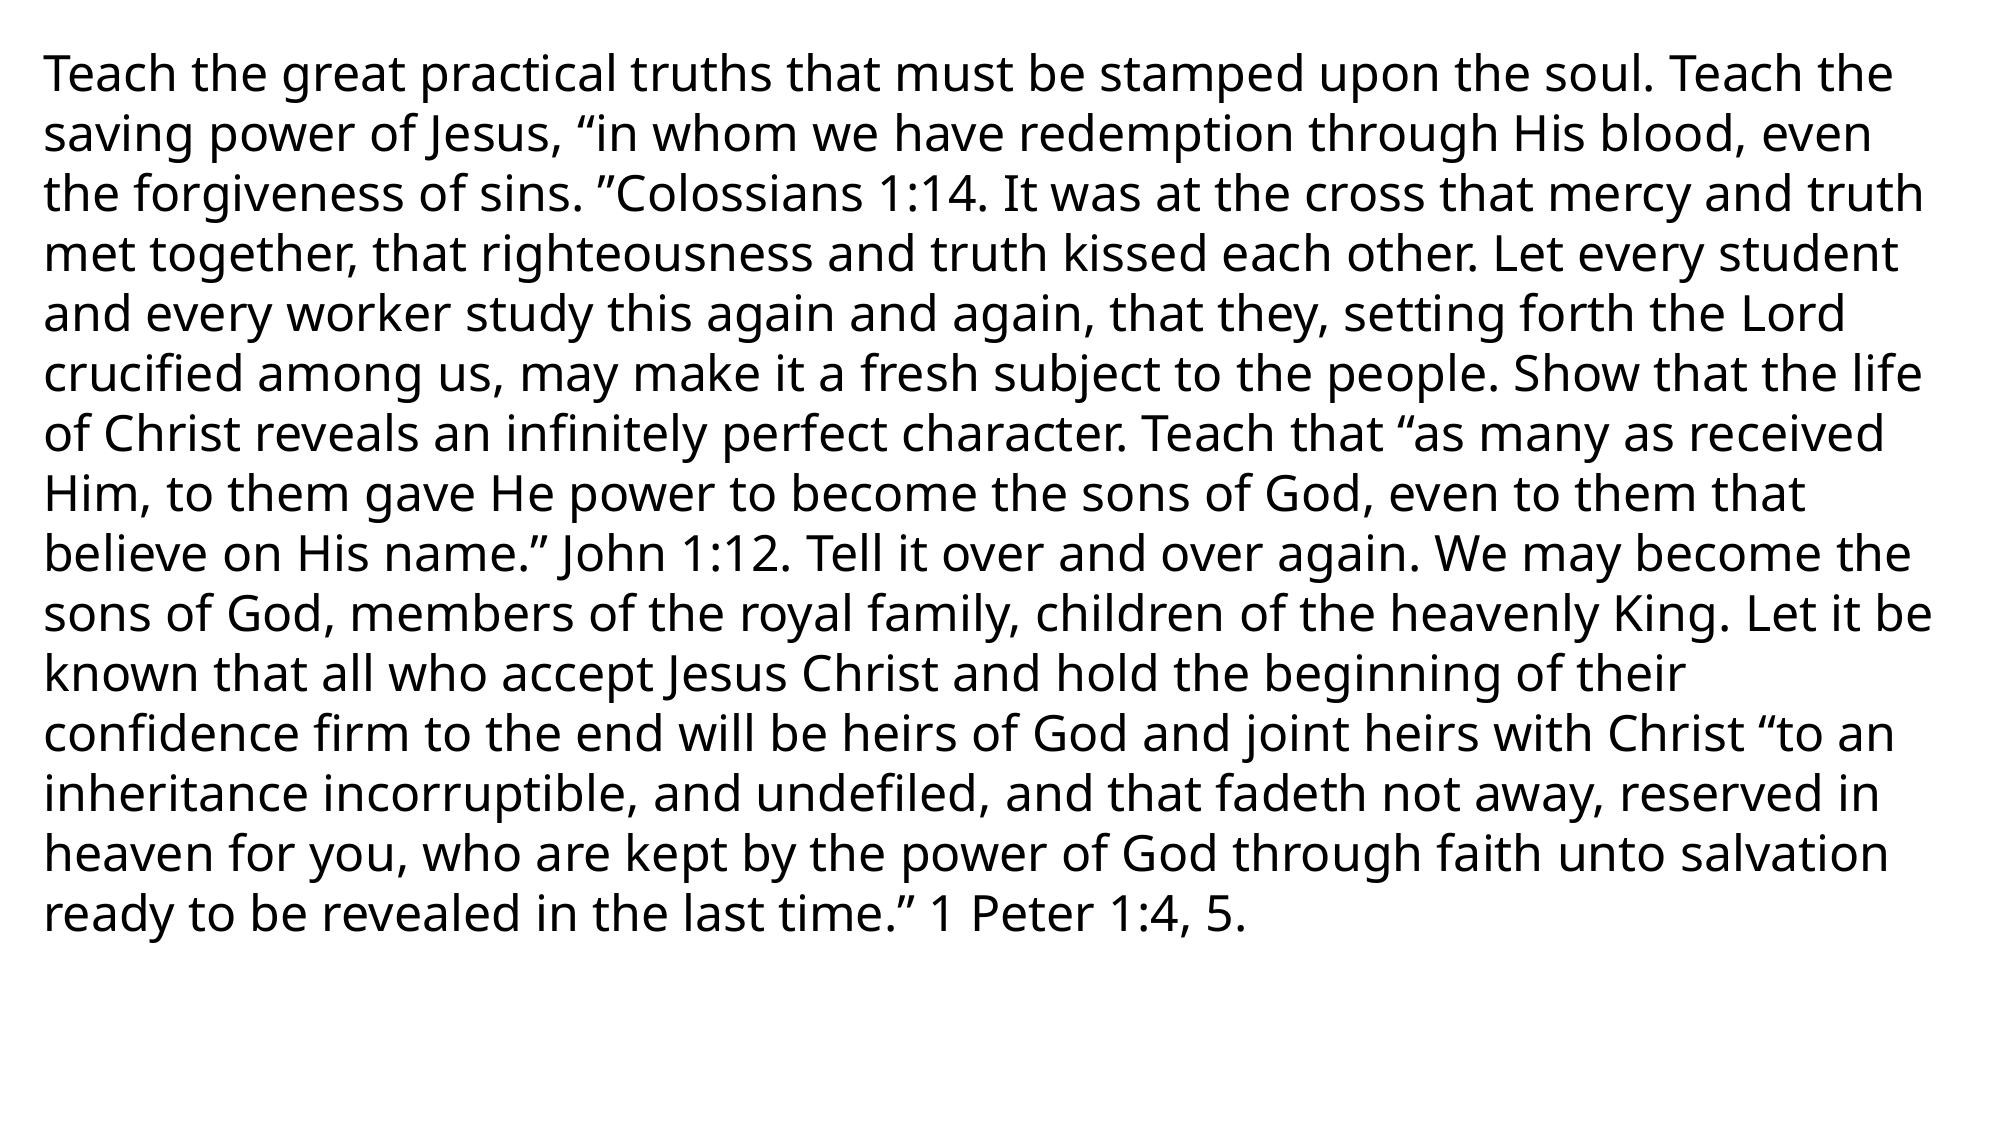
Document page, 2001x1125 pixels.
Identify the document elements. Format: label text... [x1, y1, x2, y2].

text_box Teach the great practical truths that must be stamped upon the soul. Teach the saving power of Jesus, “in whom we have redemption through His blood, even the forgiveness of sins. ”Colossians 1:14. It was at the cross that mercy and truth met together, that righteousness and truth kissed each other. Let every student and every worker study this again and again, that they, setting forth the Lord crucified among us, may make it a fresh subject to the people. Show that the life of Christ reveals an infinitely perfect character. Teach that “as many as received Him, to them gave He power to become the sons of God, even to them that believe on His name.” John 1:12. Tell it over and over again. We may become the sons of God, members of the royal family, children of the heavenly King. Let it be known that all who accept Jesus Christ and hold the beginning of their confidence firm to the end will be heirs of God and joint heirs with Christ “to an inheritance incorruptible, and undefiled, and that fadeth not away, reserved in heaven for you, who are kept by the power of God through faith unto salvation ready to be revealed in the last time.” 1 Peter 1:4, 5. [28, 34, 1969, 949]
